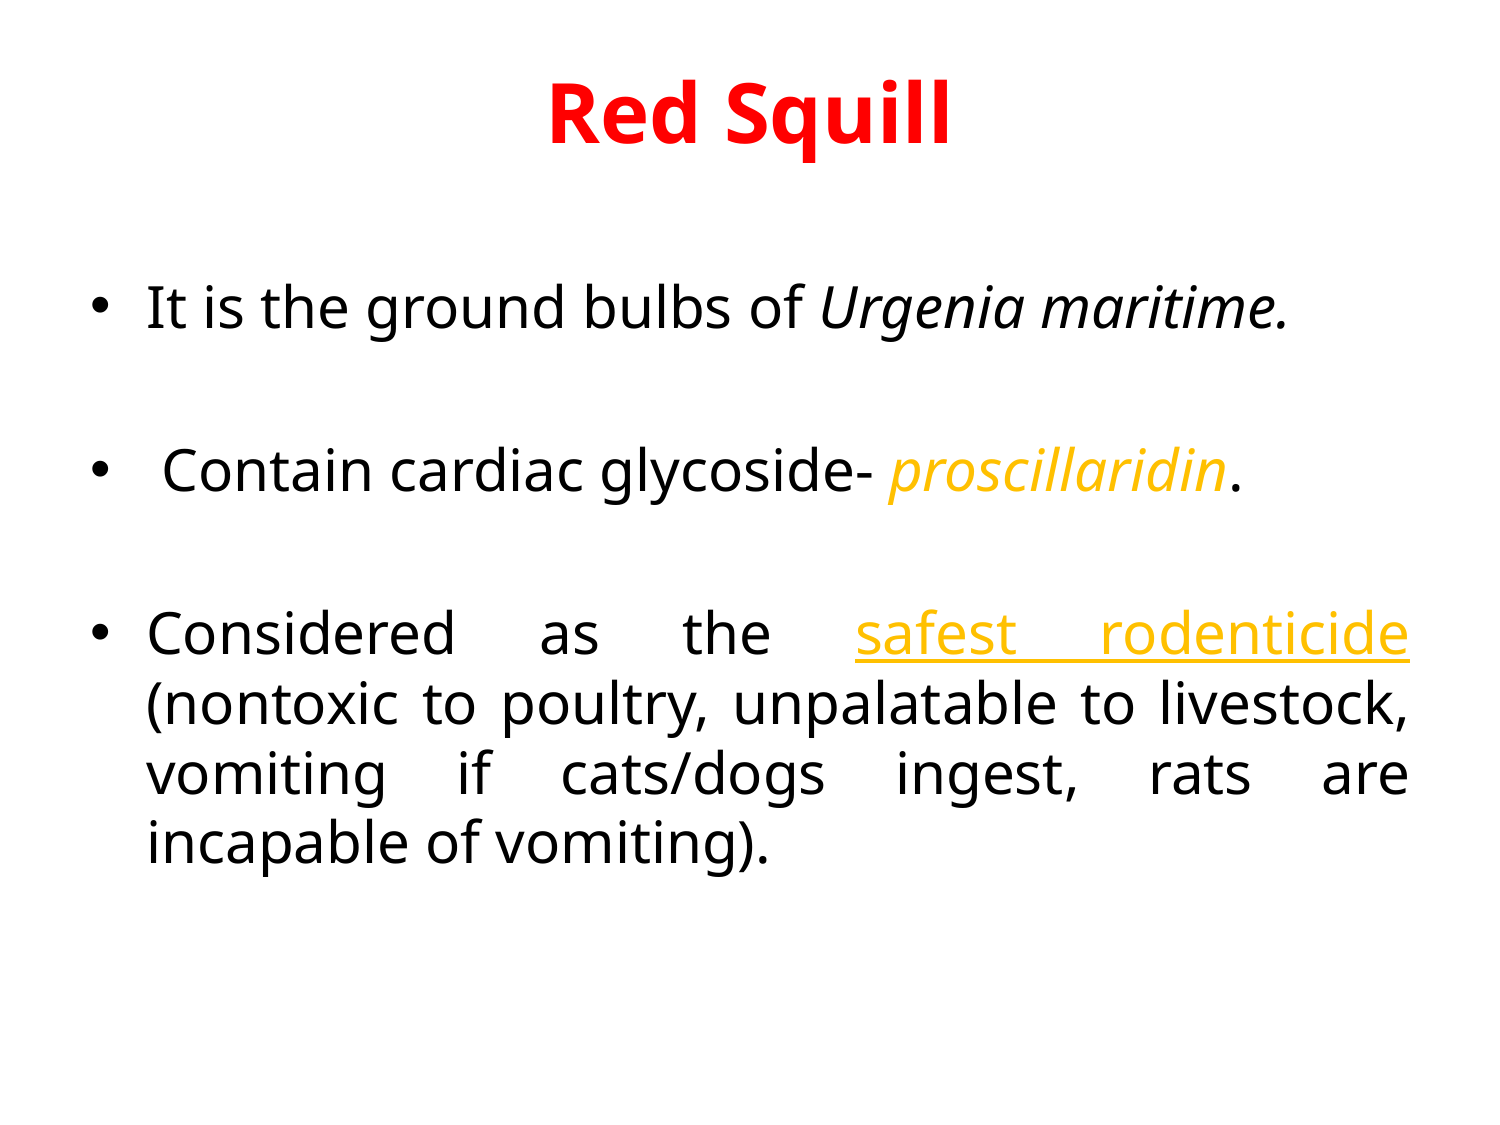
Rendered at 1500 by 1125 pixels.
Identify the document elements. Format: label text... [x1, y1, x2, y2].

list It is the ground bulbs of Urgenia maritime. Contain cardiac glycoside- proscillaridin. Considered as the safest rodenticide (nontoxic to poultry, unpalatable to livestock, vomiting if cats/dogs ingest, rats are incapable of vomiting). [75, 262, 1425, 1075]
title Red Squill [75, 45, 1425, 175]
